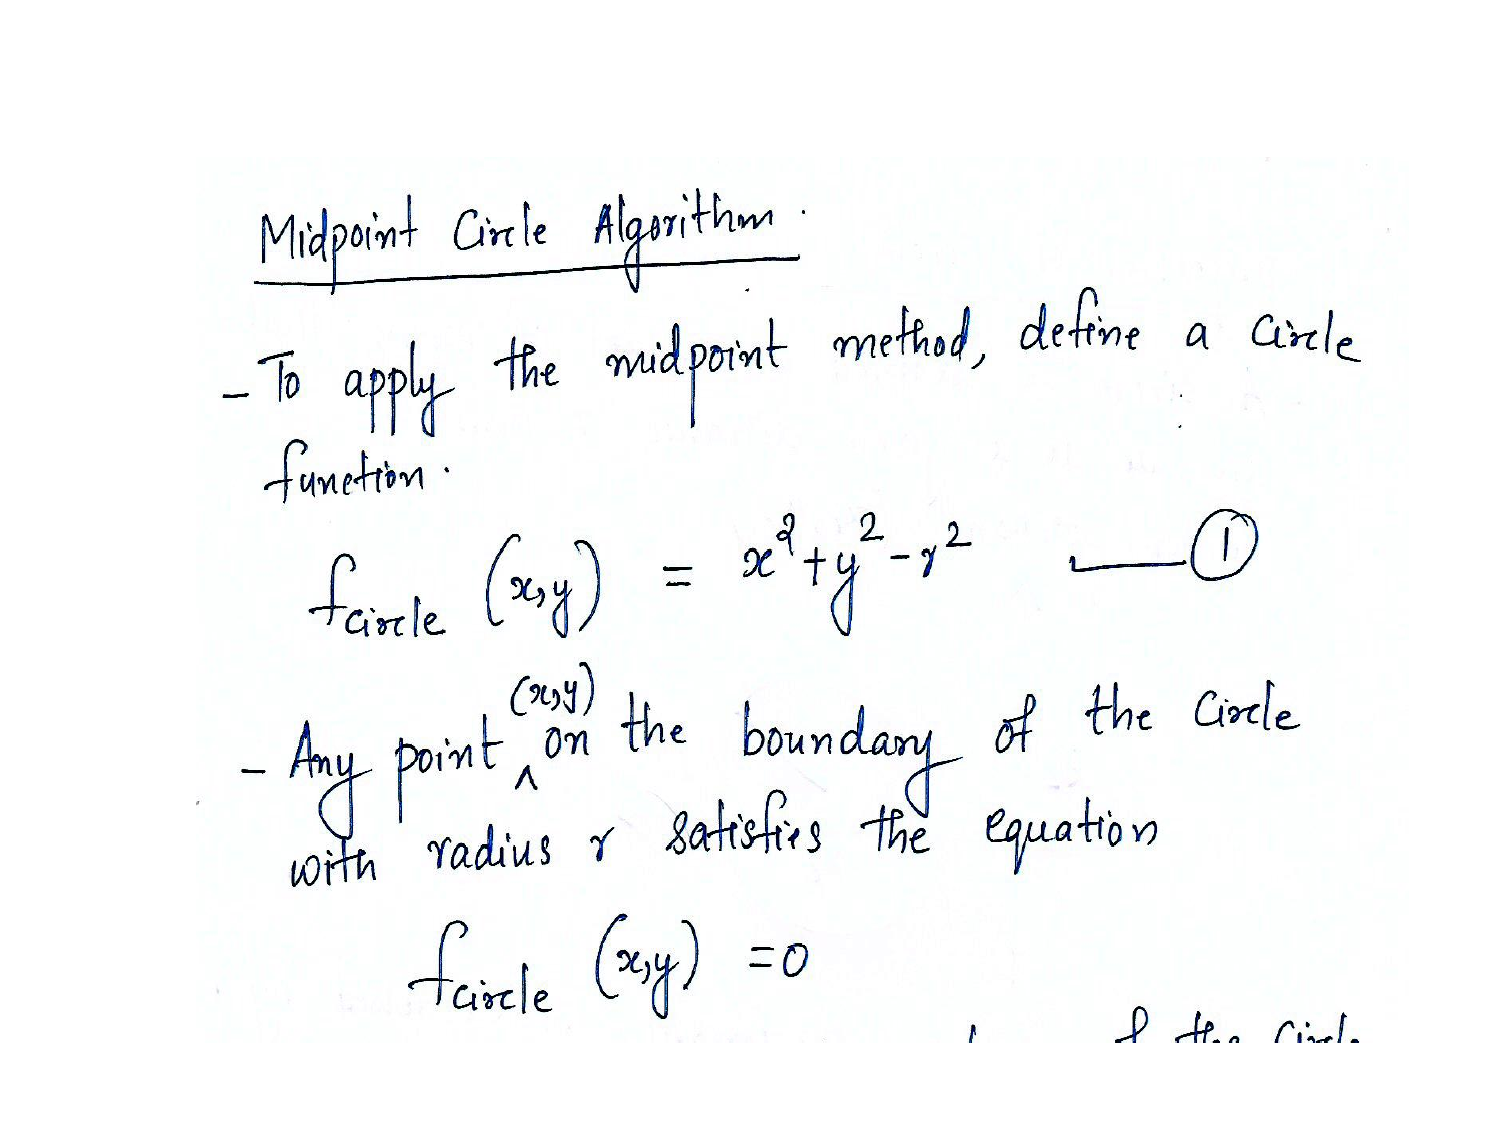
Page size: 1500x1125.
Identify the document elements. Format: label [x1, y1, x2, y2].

list [196, 157, 1409, 1044]
